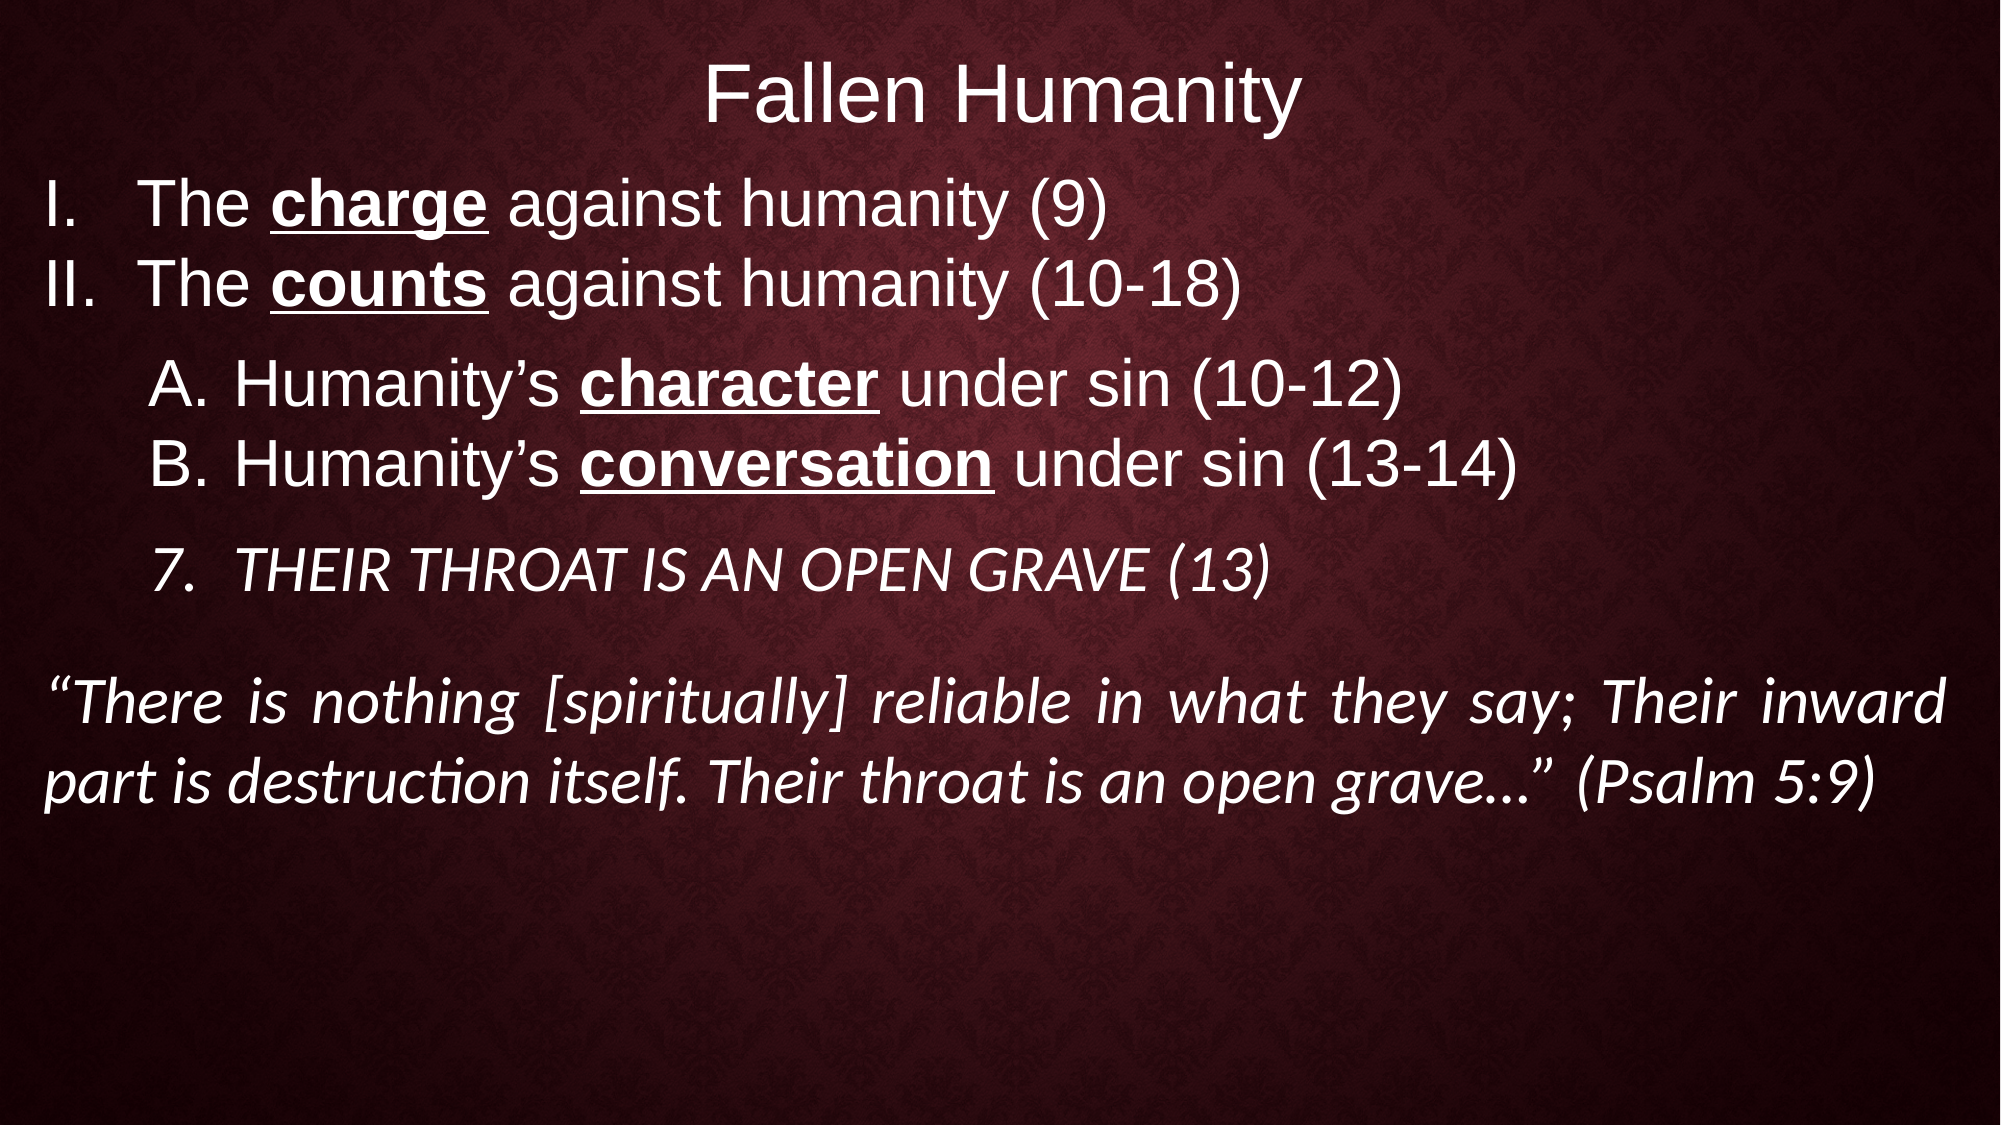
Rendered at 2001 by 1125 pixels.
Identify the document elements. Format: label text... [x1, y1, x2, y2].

text_box “There is nothing [spiritually] reliable in what they say; Their inward part is destruction itself. Their throat is an open grave…” (Psalm 5:9) [28, 649, 1965, 825]
text_box Fallen Humanity [55, 31, 1974, 146]
text_box Humanity’s character under sin (10-12) Humanity’s conversation under sin (13-14) THEIR THROAT IS AN OPEN GRAVE (13) [133, 332, 1965, 612]
text_box The charge against humanity (9) The counts against humanity (10-18) [28, 152, 1965, 328]
